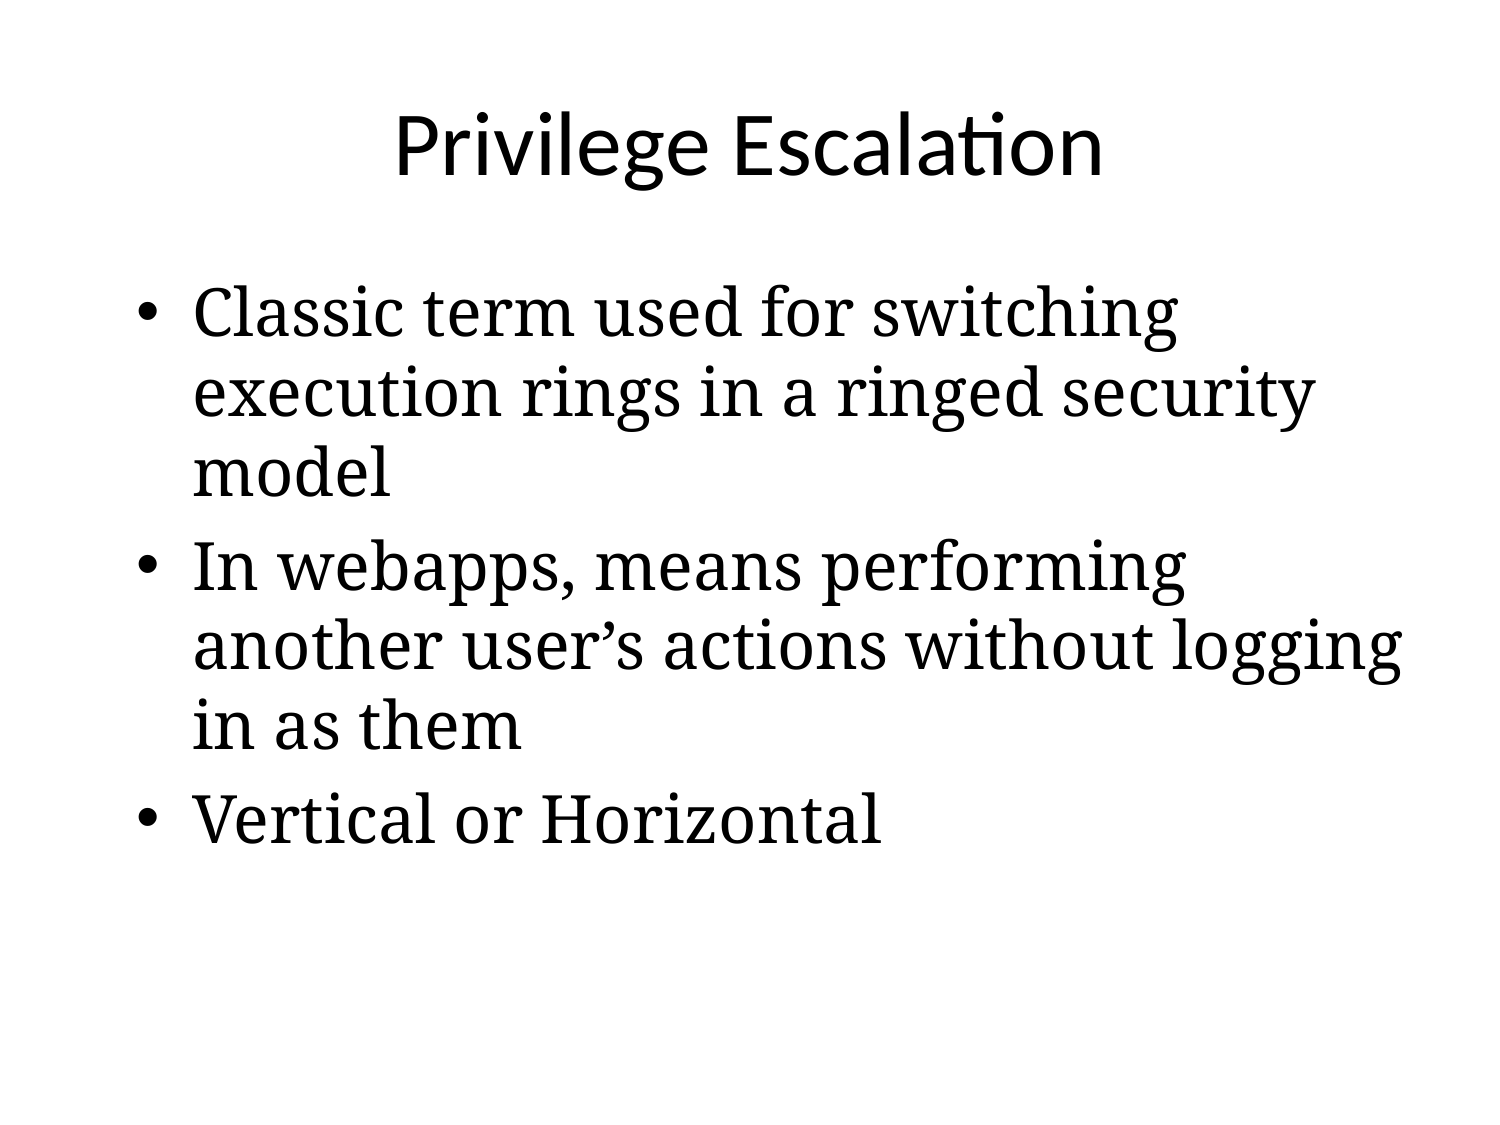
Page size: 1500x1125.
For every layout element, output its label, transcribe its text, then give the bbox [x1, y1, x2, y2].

title Privilege Escalation [75, 45, 1425, 233]
list Classic term used for switching execution rings in a ringed security model In webapps, means performing another user’s actions without logging in as them Vertical or Horizontal [75, 262, 1425, 1005]
